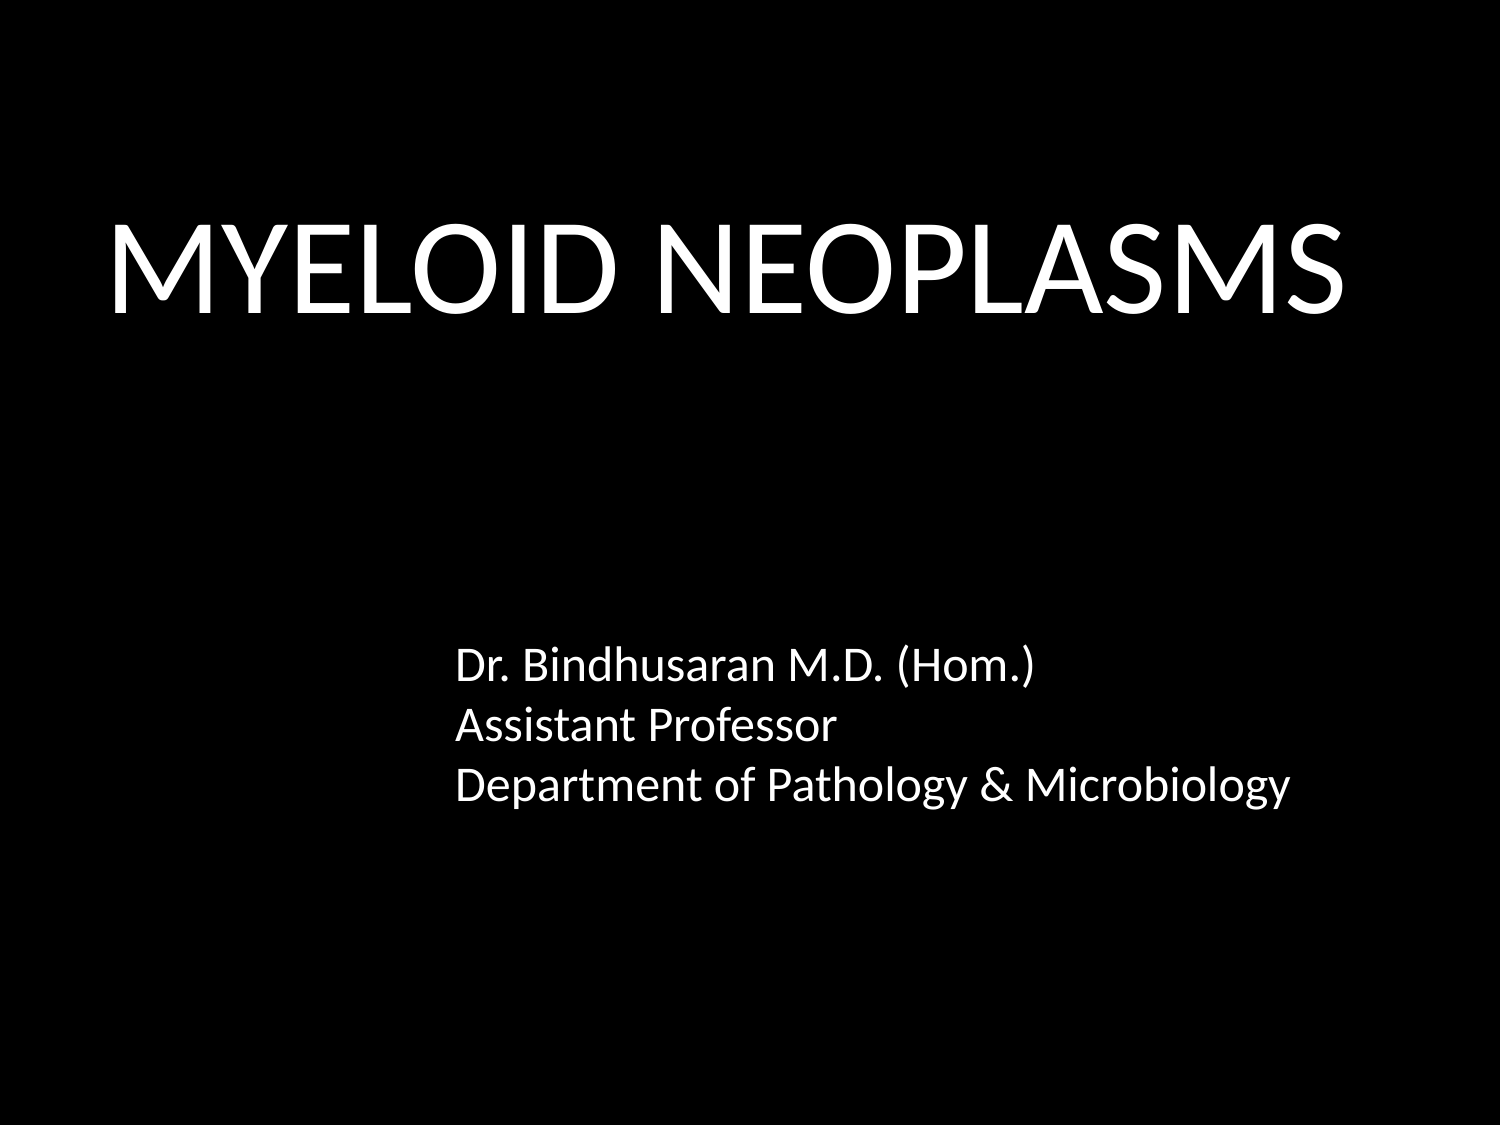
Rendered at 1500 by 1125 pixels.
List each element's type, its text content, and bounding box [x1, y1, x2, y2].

text_box MYELOID NEOPLASMS [89, 169, 1388, 377]
text_box Dr. Bindhusaran M.D. (Hom.) Assistant Professor Department of Pathology & Microbiology [440, 623, 1388, 827]
